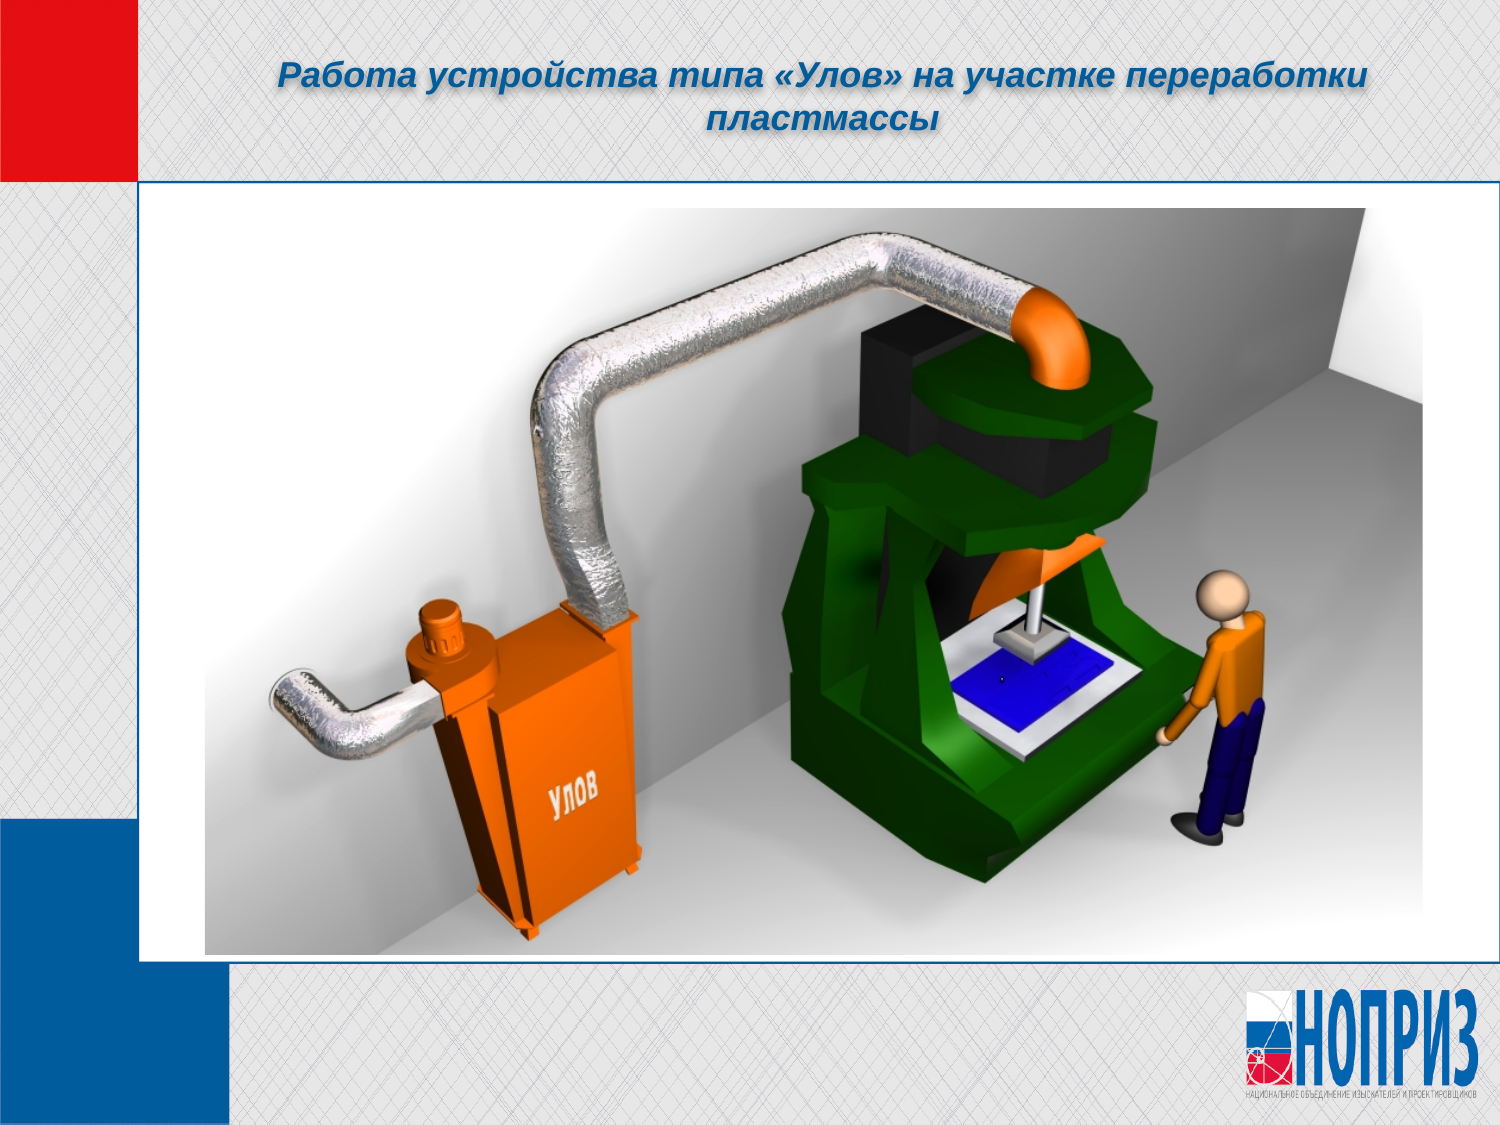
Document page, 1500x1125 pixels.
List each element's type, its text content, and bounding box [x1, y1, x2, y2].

title Работа устройства типа «Улов» на участке переработки пластмассы [163, 42, 1483, 146]
picture [0, 0, 1500, 1125]
